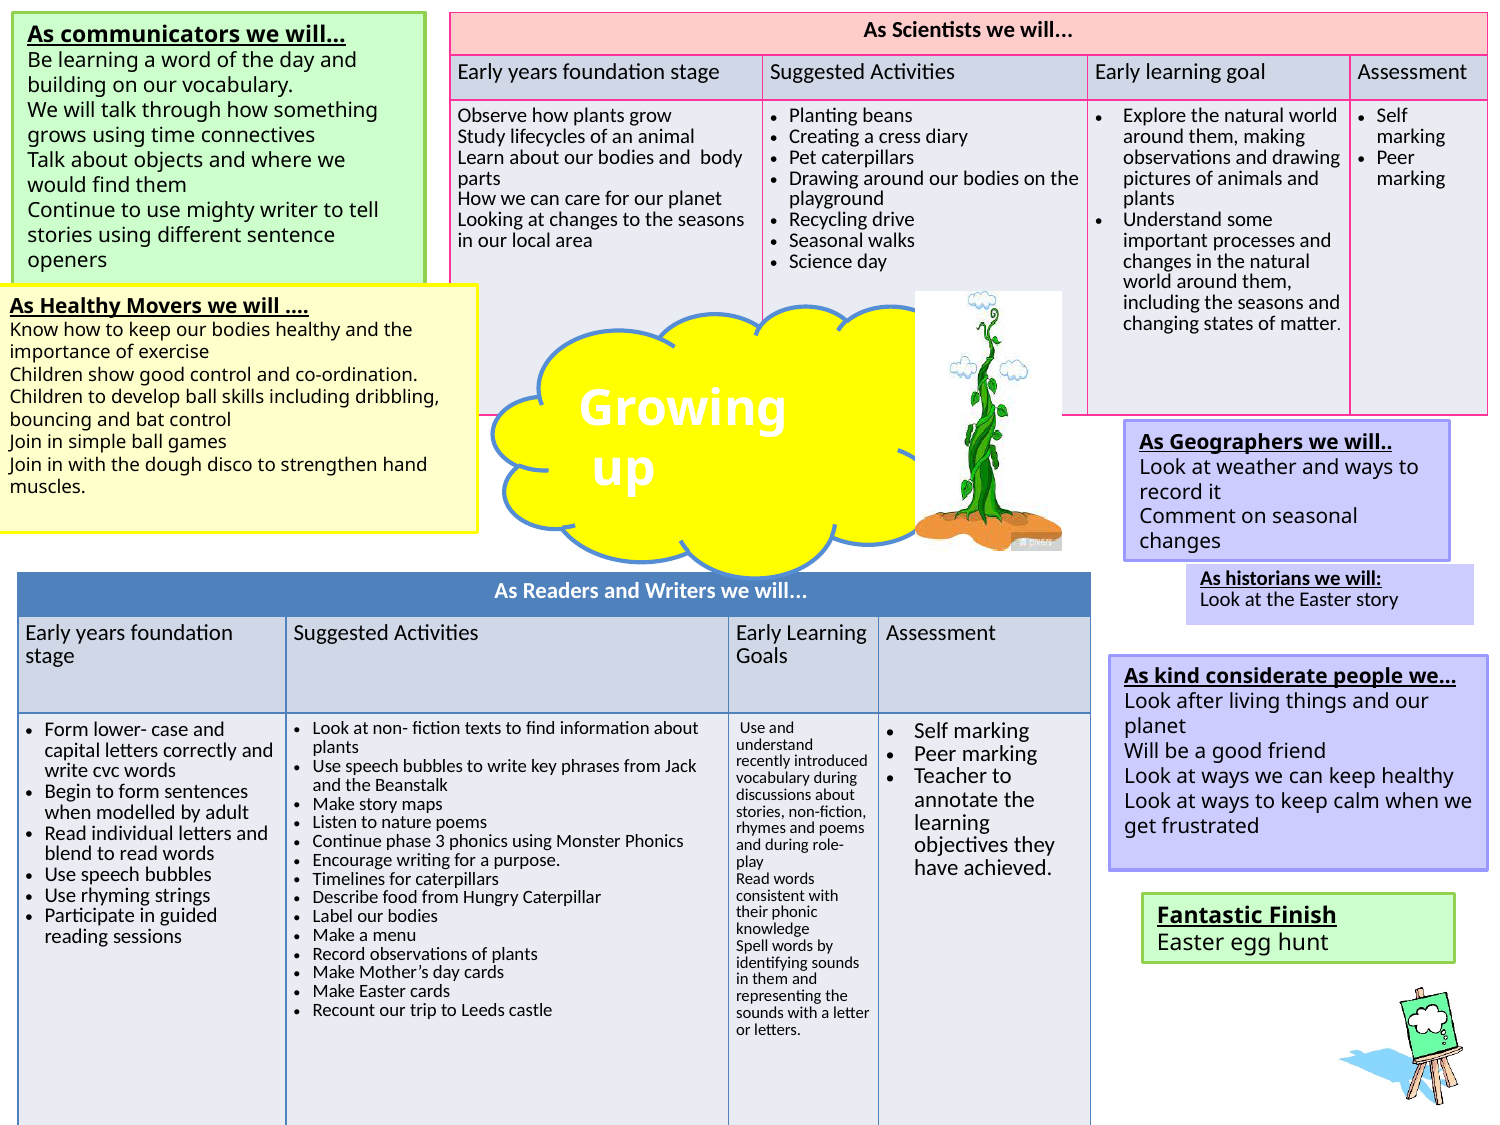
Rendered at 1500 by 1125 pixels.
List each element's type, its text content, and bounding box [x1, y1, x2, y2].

table_cell Self marking Peer marking [1351, 101, 1487, 414]
text_box As Healthy Movers we will …. Know how to keep our bodies healthy and the importance of exercise Children show good control and co-ordination. Children to develop ball skills including dribbling, bouncing and bat control Join in simple ball games Join in with the dough disco to strengthen hand muscles. [0, 285, 478, 533]
picture [1337, 987, 1463, 1106]
text_box Growing up [490, 304, 910, 581]
text_box Fantastic Finish Easter egg hunt [1142, 893, 1455, 963]
table_cell Early Learning Goals [729, 617, 878, 712]
table_cell Suggested Activities [287, 617, 728, 712]
text_box As kind considerate people we… Look after living things and our planet Will be a good friend Look at ways we can keep healthy Look at ways to keep calm when we get frustrated [1109, 655, 1488, 871]
table_cell Explore the natural world around them, making observations and drawing pictures of animals and plants Understand some important processes and changes in the natural world around them, including the seasons and changing states of matter. [1088, 101, 1349, 414]
table_cell Planting beans Creating a cress diary Pet caterpillars Drawing around our bodies on the playground Recycling drive Seasonal walks Science day [763, 101, 1087, 414]
table_cell Early learning goal [1088, 56, 1349, 99]
table_cell Early years foundation stage [451, 56, 762, 99]
table_cell Form lower- case and capital letters correctly and write cvc words Begin to form sentences when modelled by adult Read individual letters and blend to read words Use speech bubbles Use rhyming strings Participate in guided reading sessions [19, 714, 285, 1125]
picture [915, 291, 1062, 551]
table_cell Use and understand recently introduced vocabulary during discussions about stories, non-fiction, rhymes and poems and during role-play Read words consistent with their phonic knowledge Spell words by identifying sounds in them and representing the sounds with a letter or letters. [729, 714, 878, 1125]
table_cell Observe how plants grow Study lifecycles of an animal Learn about our bodies and body parts How we can care for our planet Looking at changes to the seasons in our local area [451, 101, 762, 414]
table_cell Assessment [1351, 56, 1487, 99]
table_cell Look at non- fiction texts to find information about plants Use speech bubbles to write key phrases from Jack and the Beanstalk Make story maps Listen to nature poems Continue phase 3 phonics using Monster Phonics Encourage writing for a purpose. Timelines for caterpillars Describe food from Hungry Caterpillar Label our bodies Make a menu Record observations of plants Make Mother’s day cards Make Easter cards Recount our trip to Leeds castle [287, 714, 728, 1125]
text_box As communicators we will… Be learning a word of the day and building on our vocabulary. We will talk through how something grows using time connectives Talk about objects and where we would find them Continue to use mighty writer to tell stories using different sentence openers [12, 12, 425, 285]
table_cell Suggested Activities [763, 56, 1087, 99]
text_box As Geographers we will.. Look at weather and ways to record it Comment on seasonal changes [1124, 420, 1450, 561]
table_header As historians we will: Look at the Easter story [1186, 564, 1474, 625]
table_header As Scientists we will... [451, 13, 1487, 54]
table_cell Early years foundation stage [19, 617, 285, 712]
table_cell Self marking Peer marking Teacher to annotate the learning objectives they have achieved. [879, 714, 1090, 1125]
table_cell Assessment [879, 617, 1090, 712]
table_header As Readers and Writers we will... [19, 574, 1090, 615]
